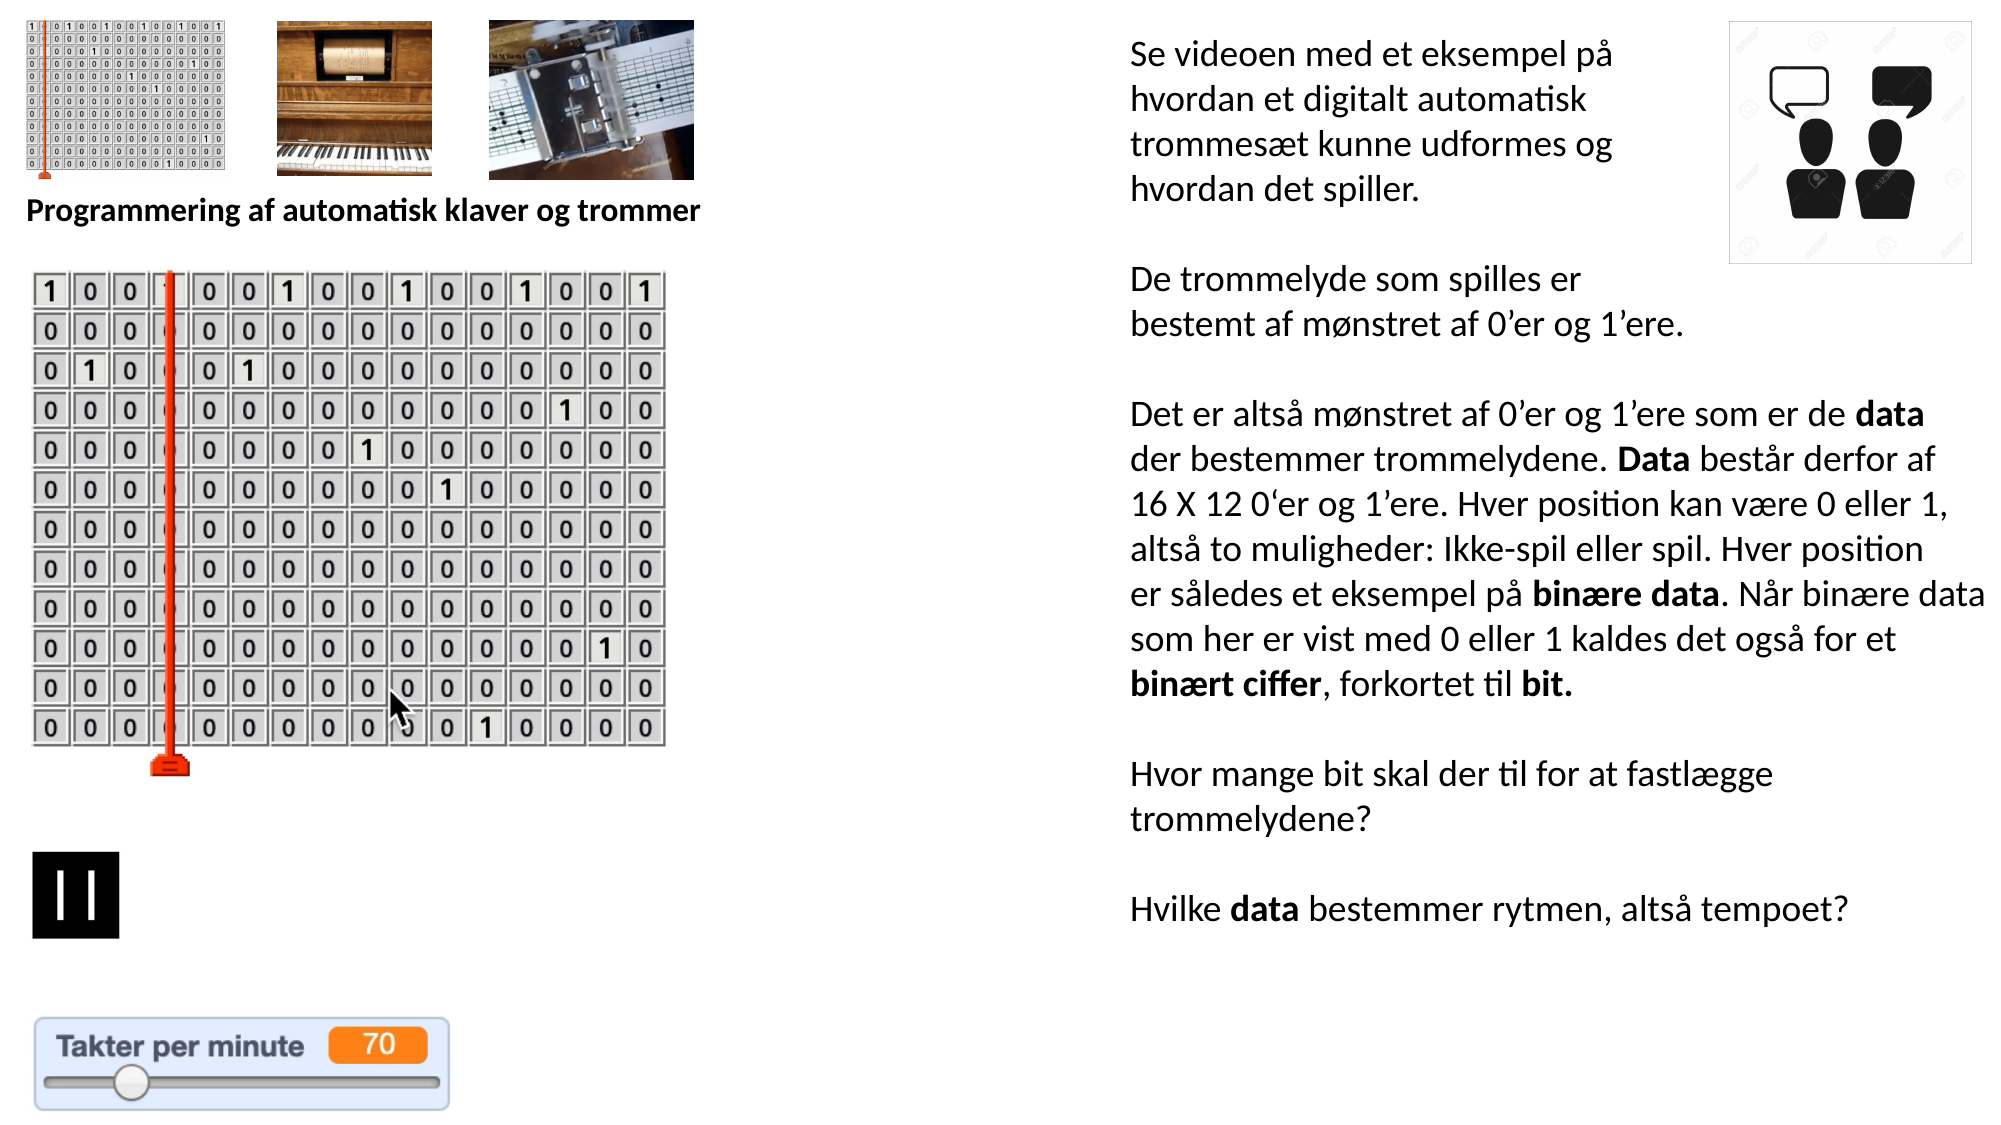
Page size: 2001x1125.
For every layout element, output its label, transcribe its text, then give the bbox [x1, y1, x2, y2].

picture [489, 20, 694, 180]
text_box Programmering af automatisk klaver og trommer [11, 180, 718, 236]
picture [277, 21, 432, 176]
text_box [18, 263, 694, 1125]
picture [24, 19, 229, 183]
text_box Se videoen med et eksempel på hvordan et digitalt automatisk trommesæt kunne udformes og hvordan det spiller. De trommelyde som spilles er bestemt af mønstret af 0’er og 1’ere. Det er altså mønstret af 0’er og 1’ere som er de data der bestemmer trommelydene. Data består derfor af 16 X 12 0‘er og 1’ere. Hver position kan være 0 eller 1, altså to muligheder: Ikke-spil eller spil. Hver position er således et eksempel på binære data. Når binære data som her er vist med 0 eller 1 kaldes det også for et binært ciffer, forkortet til bit. Hvor mange bit skal der til for at fastlægge trommelydene? Hvilke data bestemmer rytmen, altså tempoet? [1115, 21, 2000, 937]
picture [1729, 21, 1972, 264]
